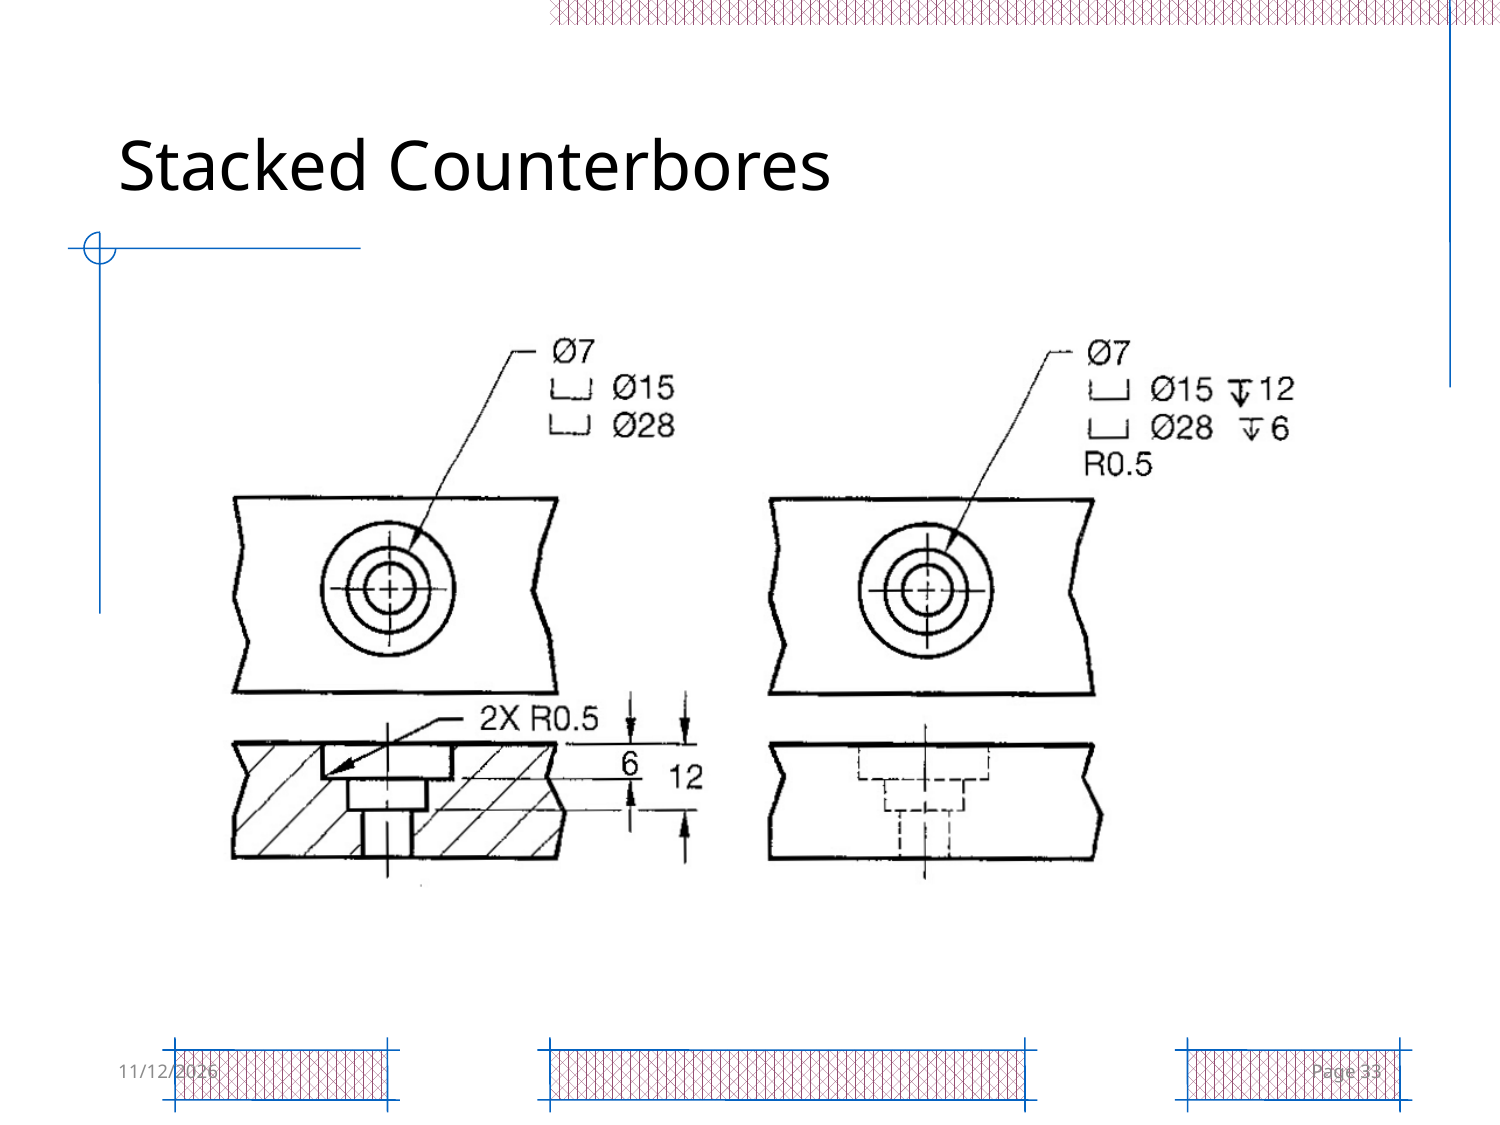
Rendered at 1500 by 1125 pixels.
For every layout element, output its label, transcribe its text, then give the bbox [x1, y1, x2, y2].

slide_number Page 33 [1059, 1042, 1397, 1103]
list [199, 324, 1331, 888]
title Stacked Counterbores [103, 59, 1397, 278]
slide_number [103, 1042, 441, 1103]
